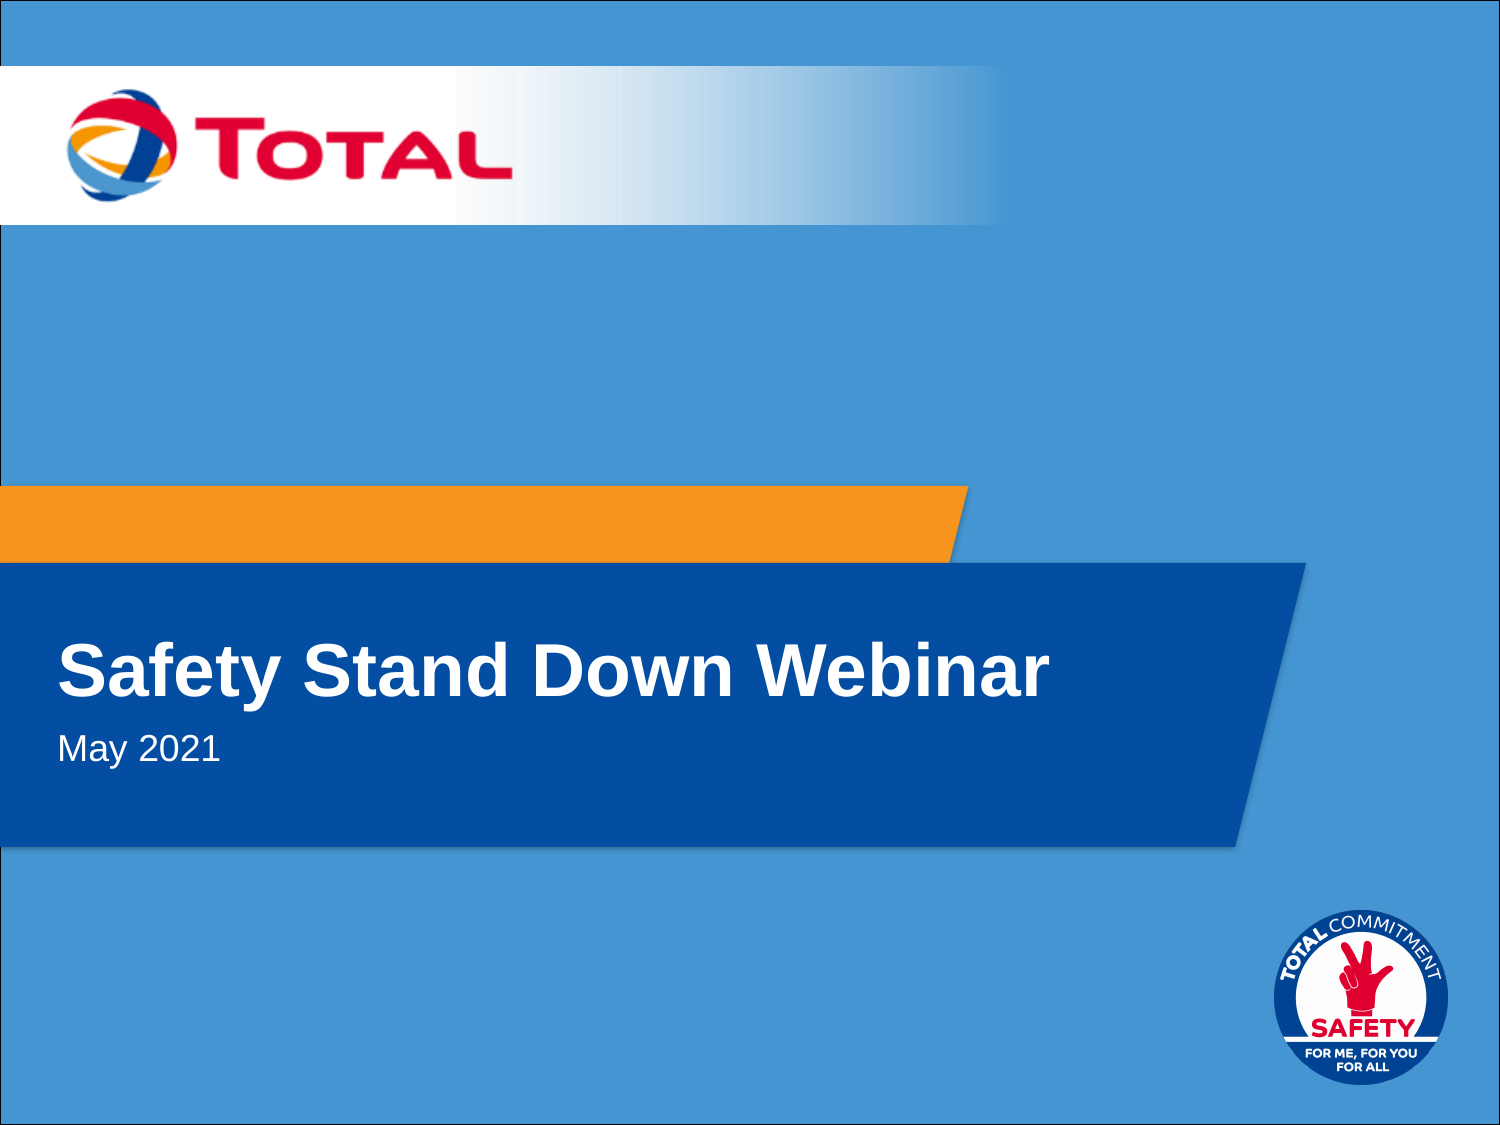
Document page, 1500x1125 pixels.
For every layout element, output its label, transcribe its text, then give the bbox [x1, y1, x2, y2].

subtitle May 2021 [42, 716, 1405, 768]
picture [1274, 910, 1448, 1085]
picture [0, 66, 1125, 225]
text_box Safety Stand Down Webinar [42, 640, 1401, 694]
